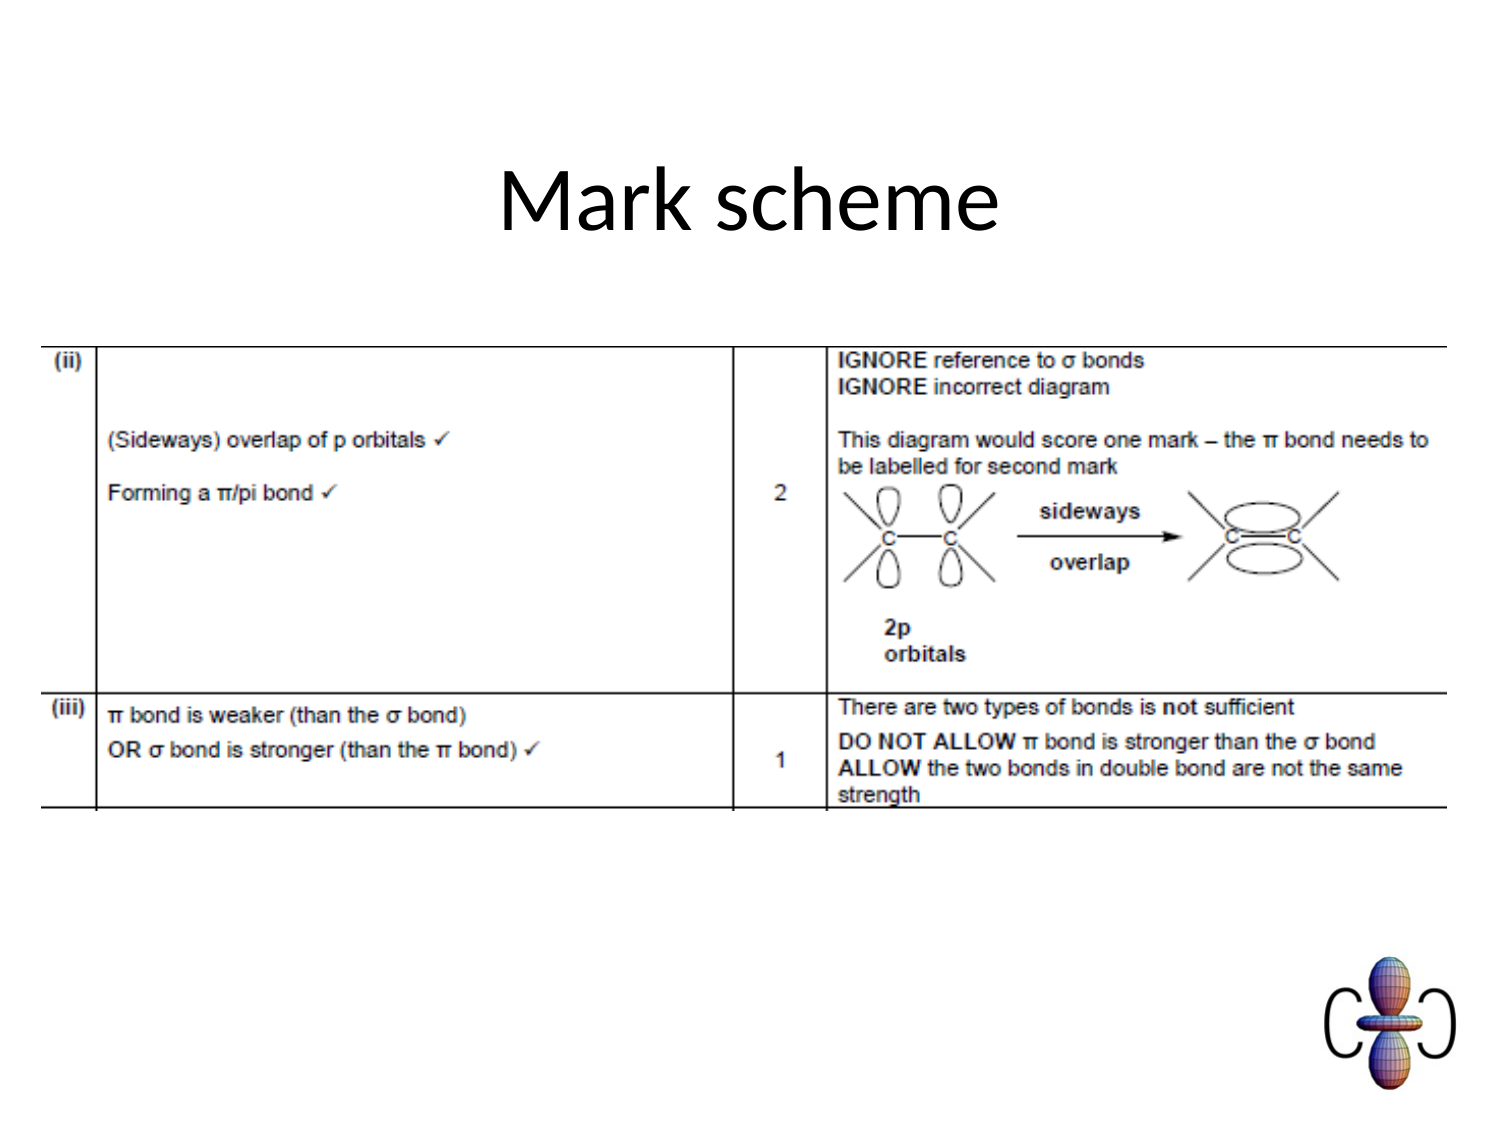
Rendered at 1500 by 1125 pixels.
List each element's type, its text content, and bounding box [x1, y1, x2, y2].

picture [1279, 914, 1500, 1125]
title Mark scheme [112, 99, 1388, 288]
picture [41, 346, 1448, 811]
